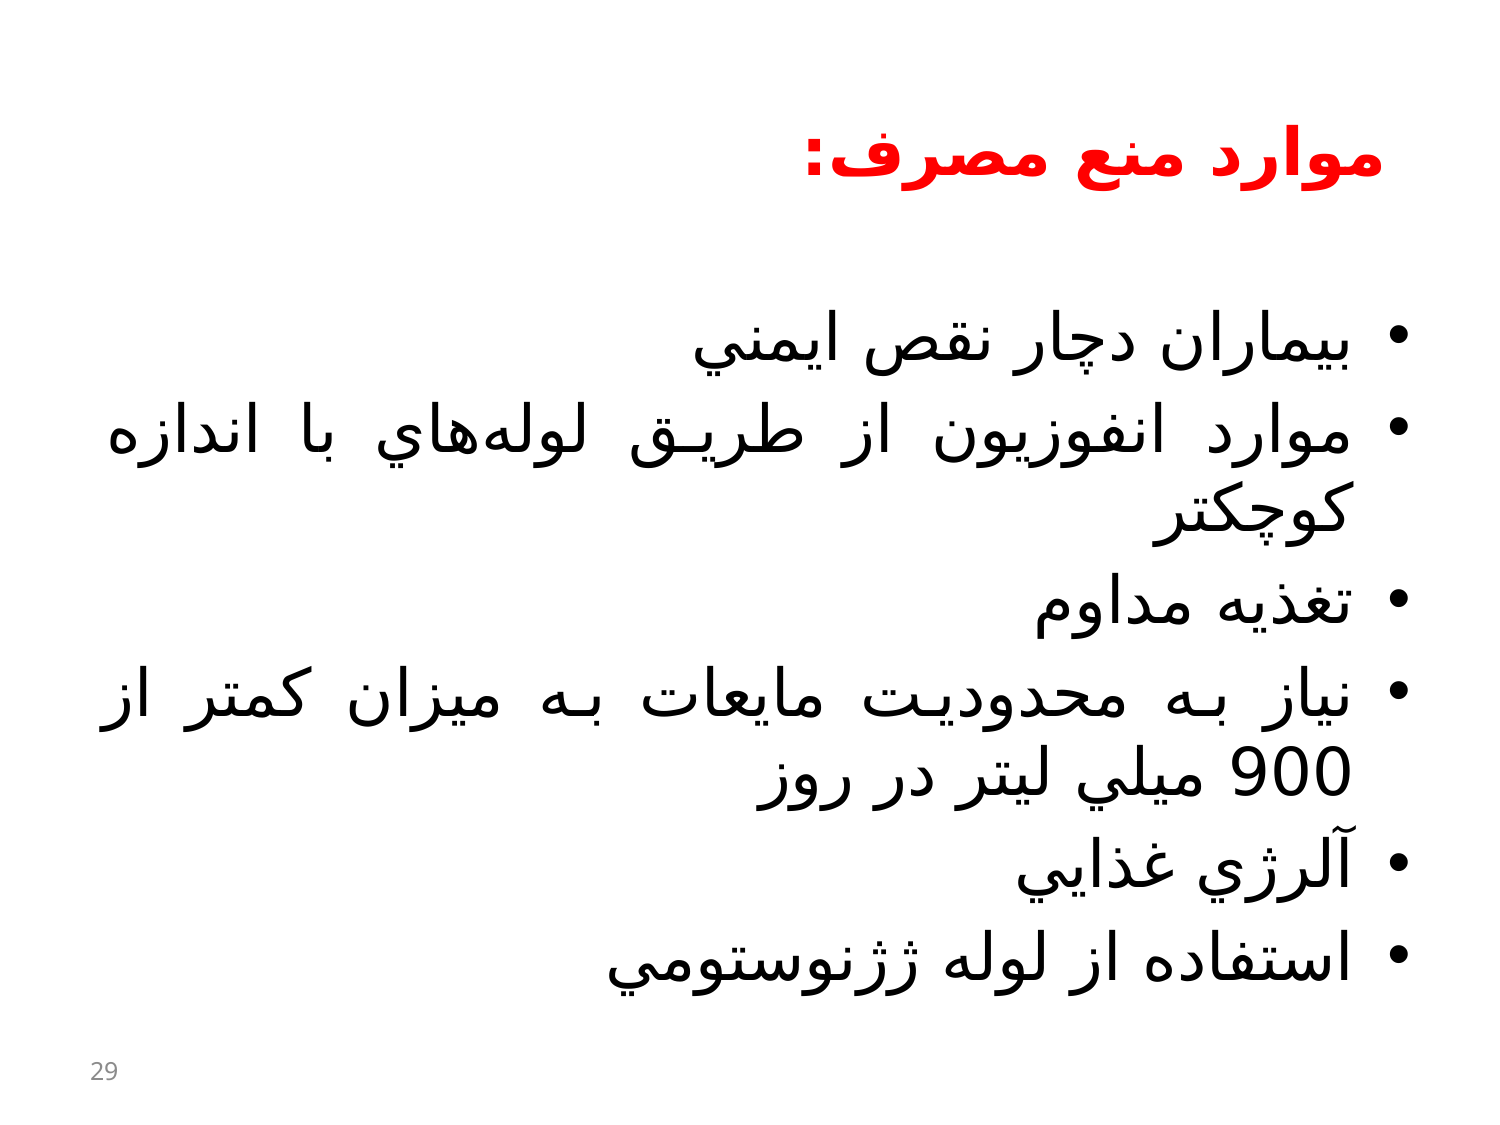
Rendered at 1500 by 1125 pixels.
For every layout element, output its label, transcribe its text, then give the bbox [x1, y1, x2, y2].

slide_number 29 [75, 1042, 425, 1103]
list موارد منع مصرف: بيماران دچار نقص ايمني موارد انفوزيون از طريق لوله‌‎هاي با اندازه كوچكتر تغذيه مداوم نياز به محدوديت مايعات به ميزان كمتر از 900 ميلي ليتر در روز آلرژي غذايي استفاده از لوله ژژنوستومي [75, 101, 1425, 1005]
